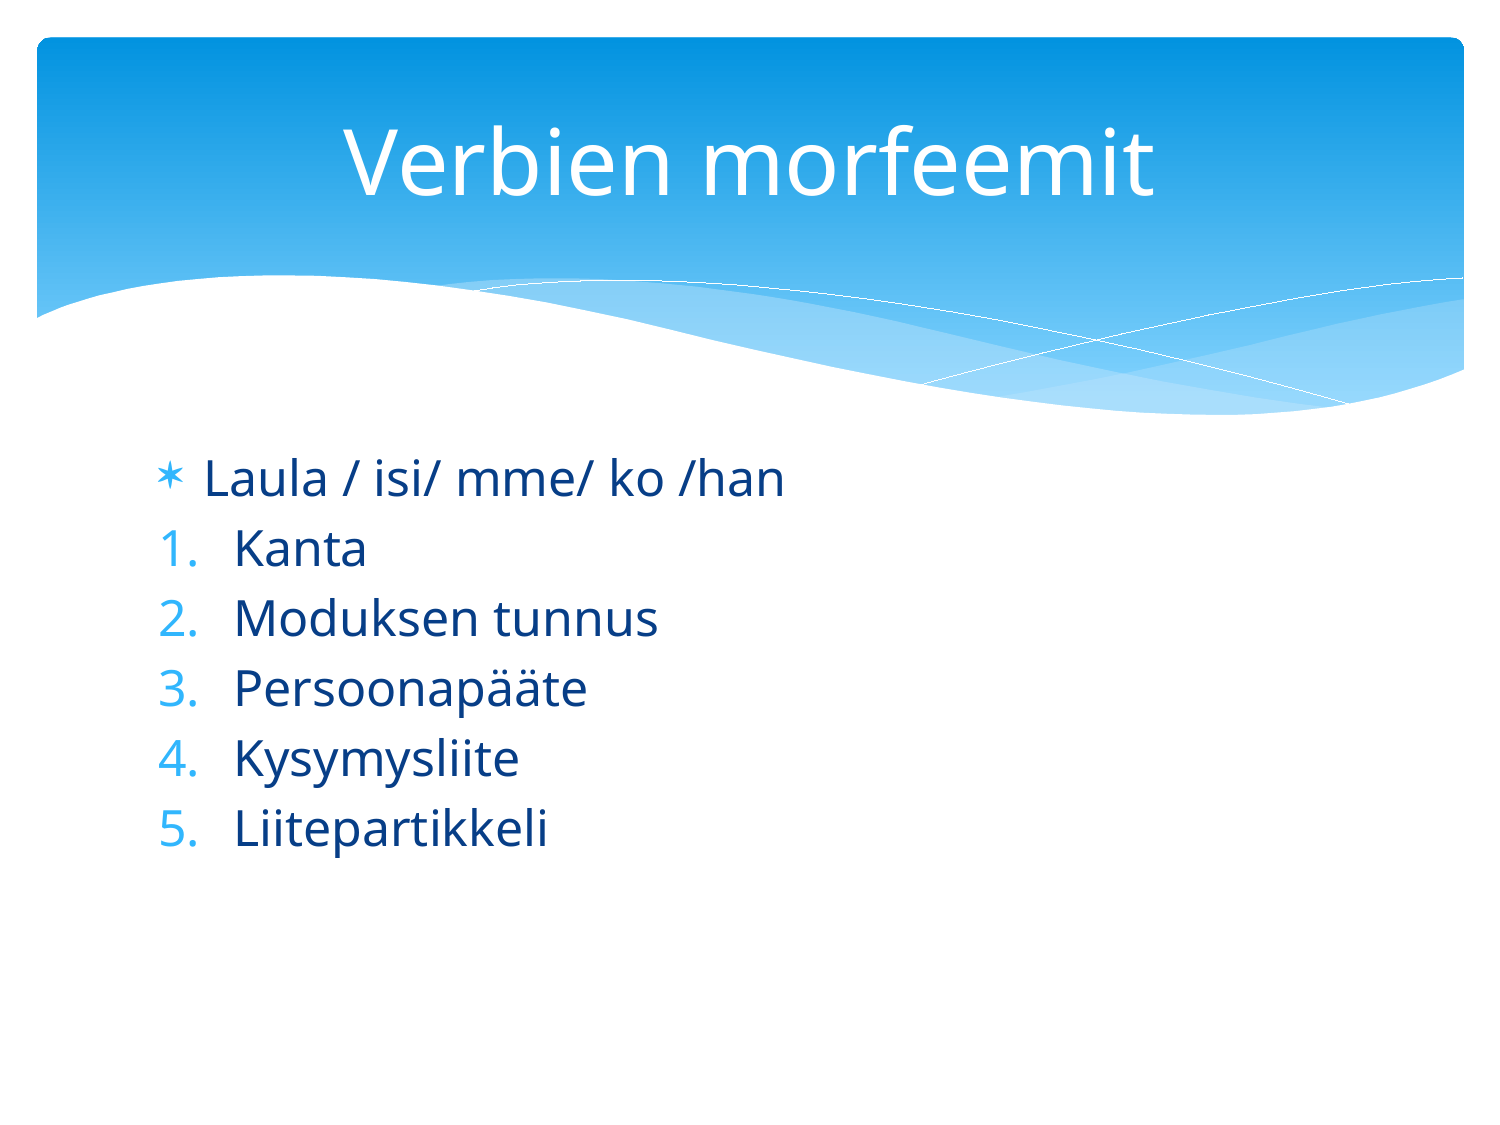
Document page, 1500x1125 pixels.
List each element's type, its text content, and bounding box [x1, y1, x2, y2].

list Laula / isi/ mme/ ko /han Kanta Moduksen tunnus Persoonapääte Kysymysliite Liitepartikkeli [143, 438, 1359, 1005]
title Verbien morfeemit [75, 55, 1425, 261]
